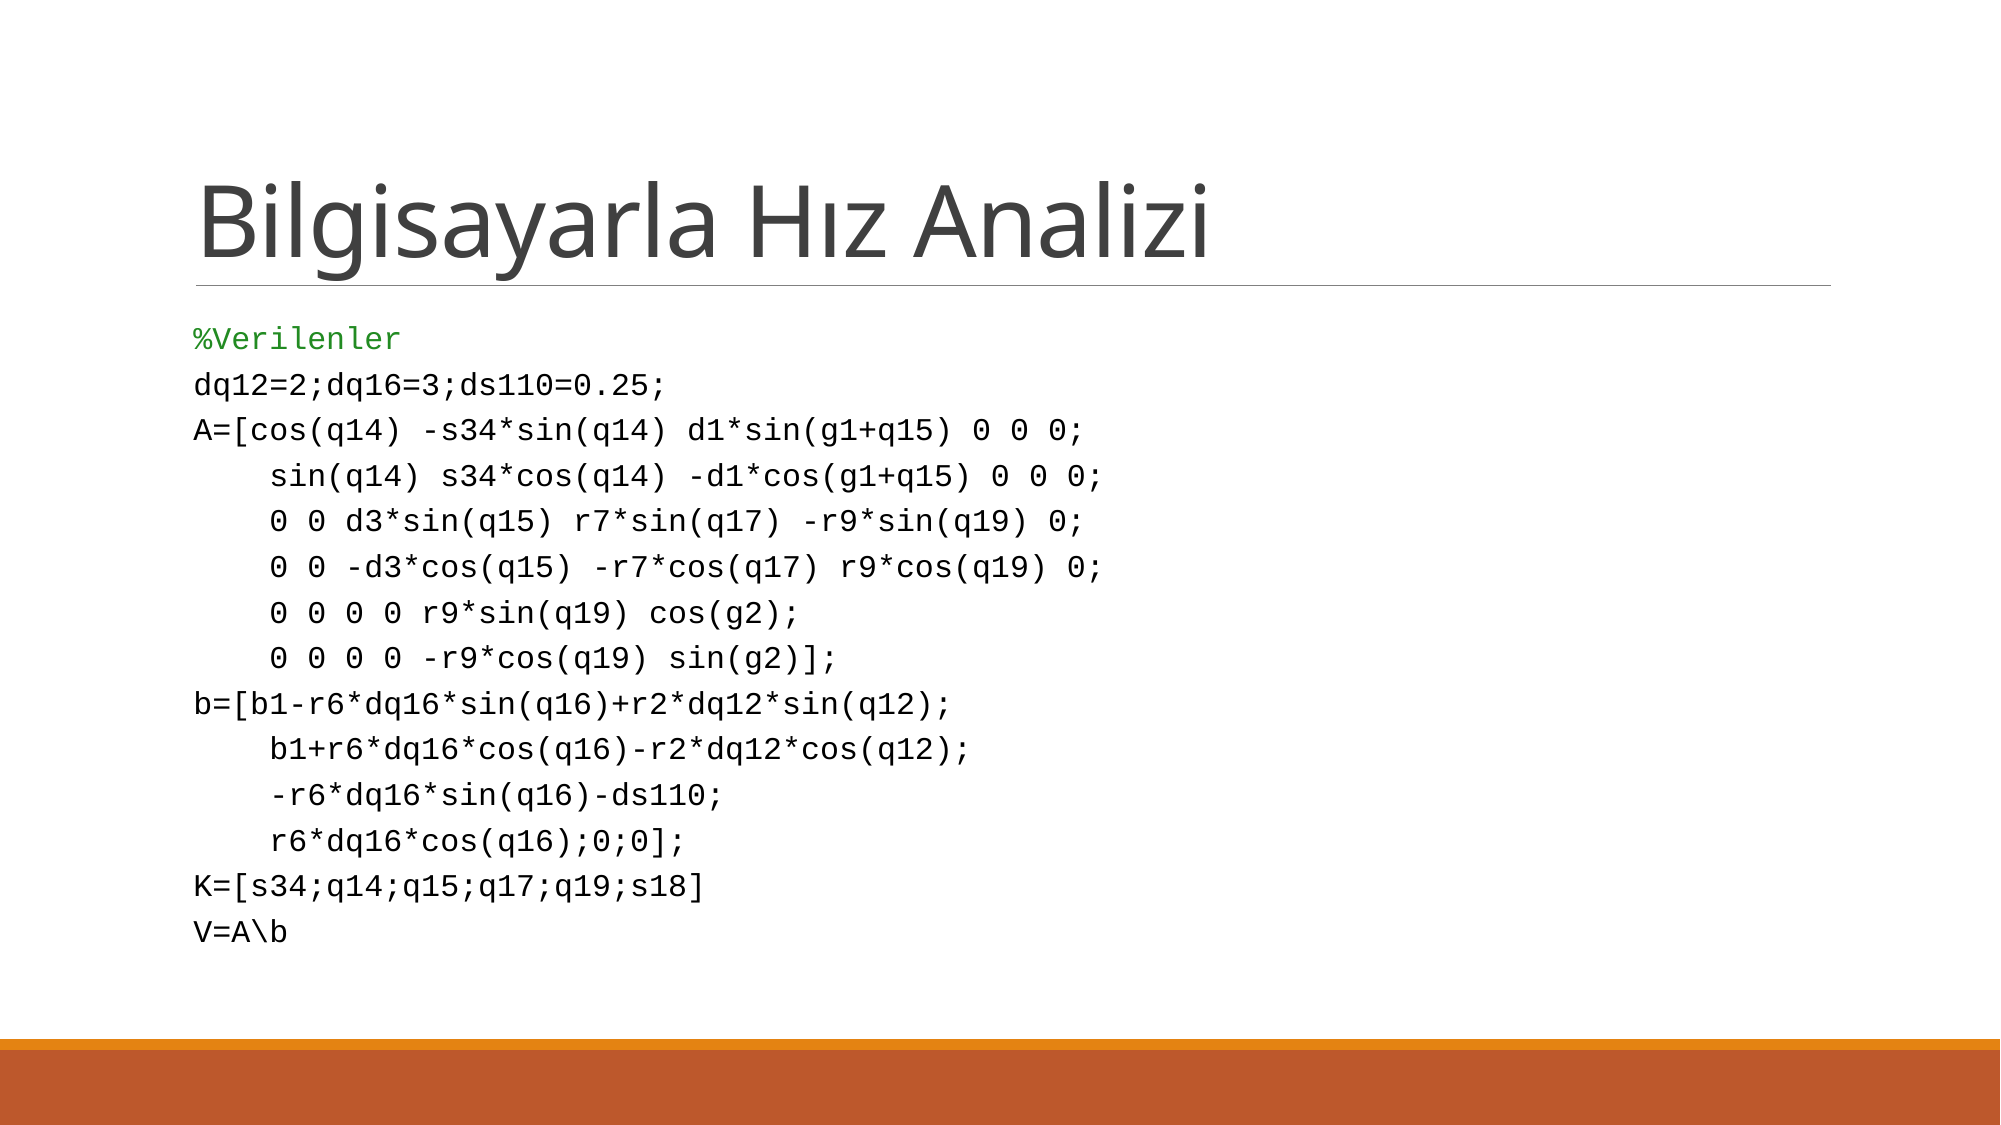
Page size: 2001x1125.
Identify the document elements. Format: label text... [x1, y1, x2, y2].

list %Verilenler dq12=2;dq16=3;ds110=0.25; A=[cos(q14) -s34*sin(q14) d1*sin(g1+q15) 0 0 0; sin(q14) s34*cos(q14) -d1*cos(g1+q15) 0 0 0; 0 0 d3*sin(q15) r7*sin(q17) -r9*sin(q19) 0; 0 0 -d3*cos(q15) -r7*cos(q17) r9*cos(q19) 0; 0 0 0 0 r9*sin(q19) cos(g2); 0 0 0 0 -r9*cos(q19) sin(g2)]; b=[b1-r6*dq16*sin(q16)+r2*dq12*sin(q12); b1+r6*dq16*cos(q16)-r2*dq12*cos(q12); -r6*dq16*sin(q16)-ds110; r6*dq16*cos(q16);0;0]; K=[s34;q14;q15;q17;q19;s18] V=A\b [180, 302, 1830, 963]
title Bilgisayarla Hız Analizi [180, 47, 1830, 285]
